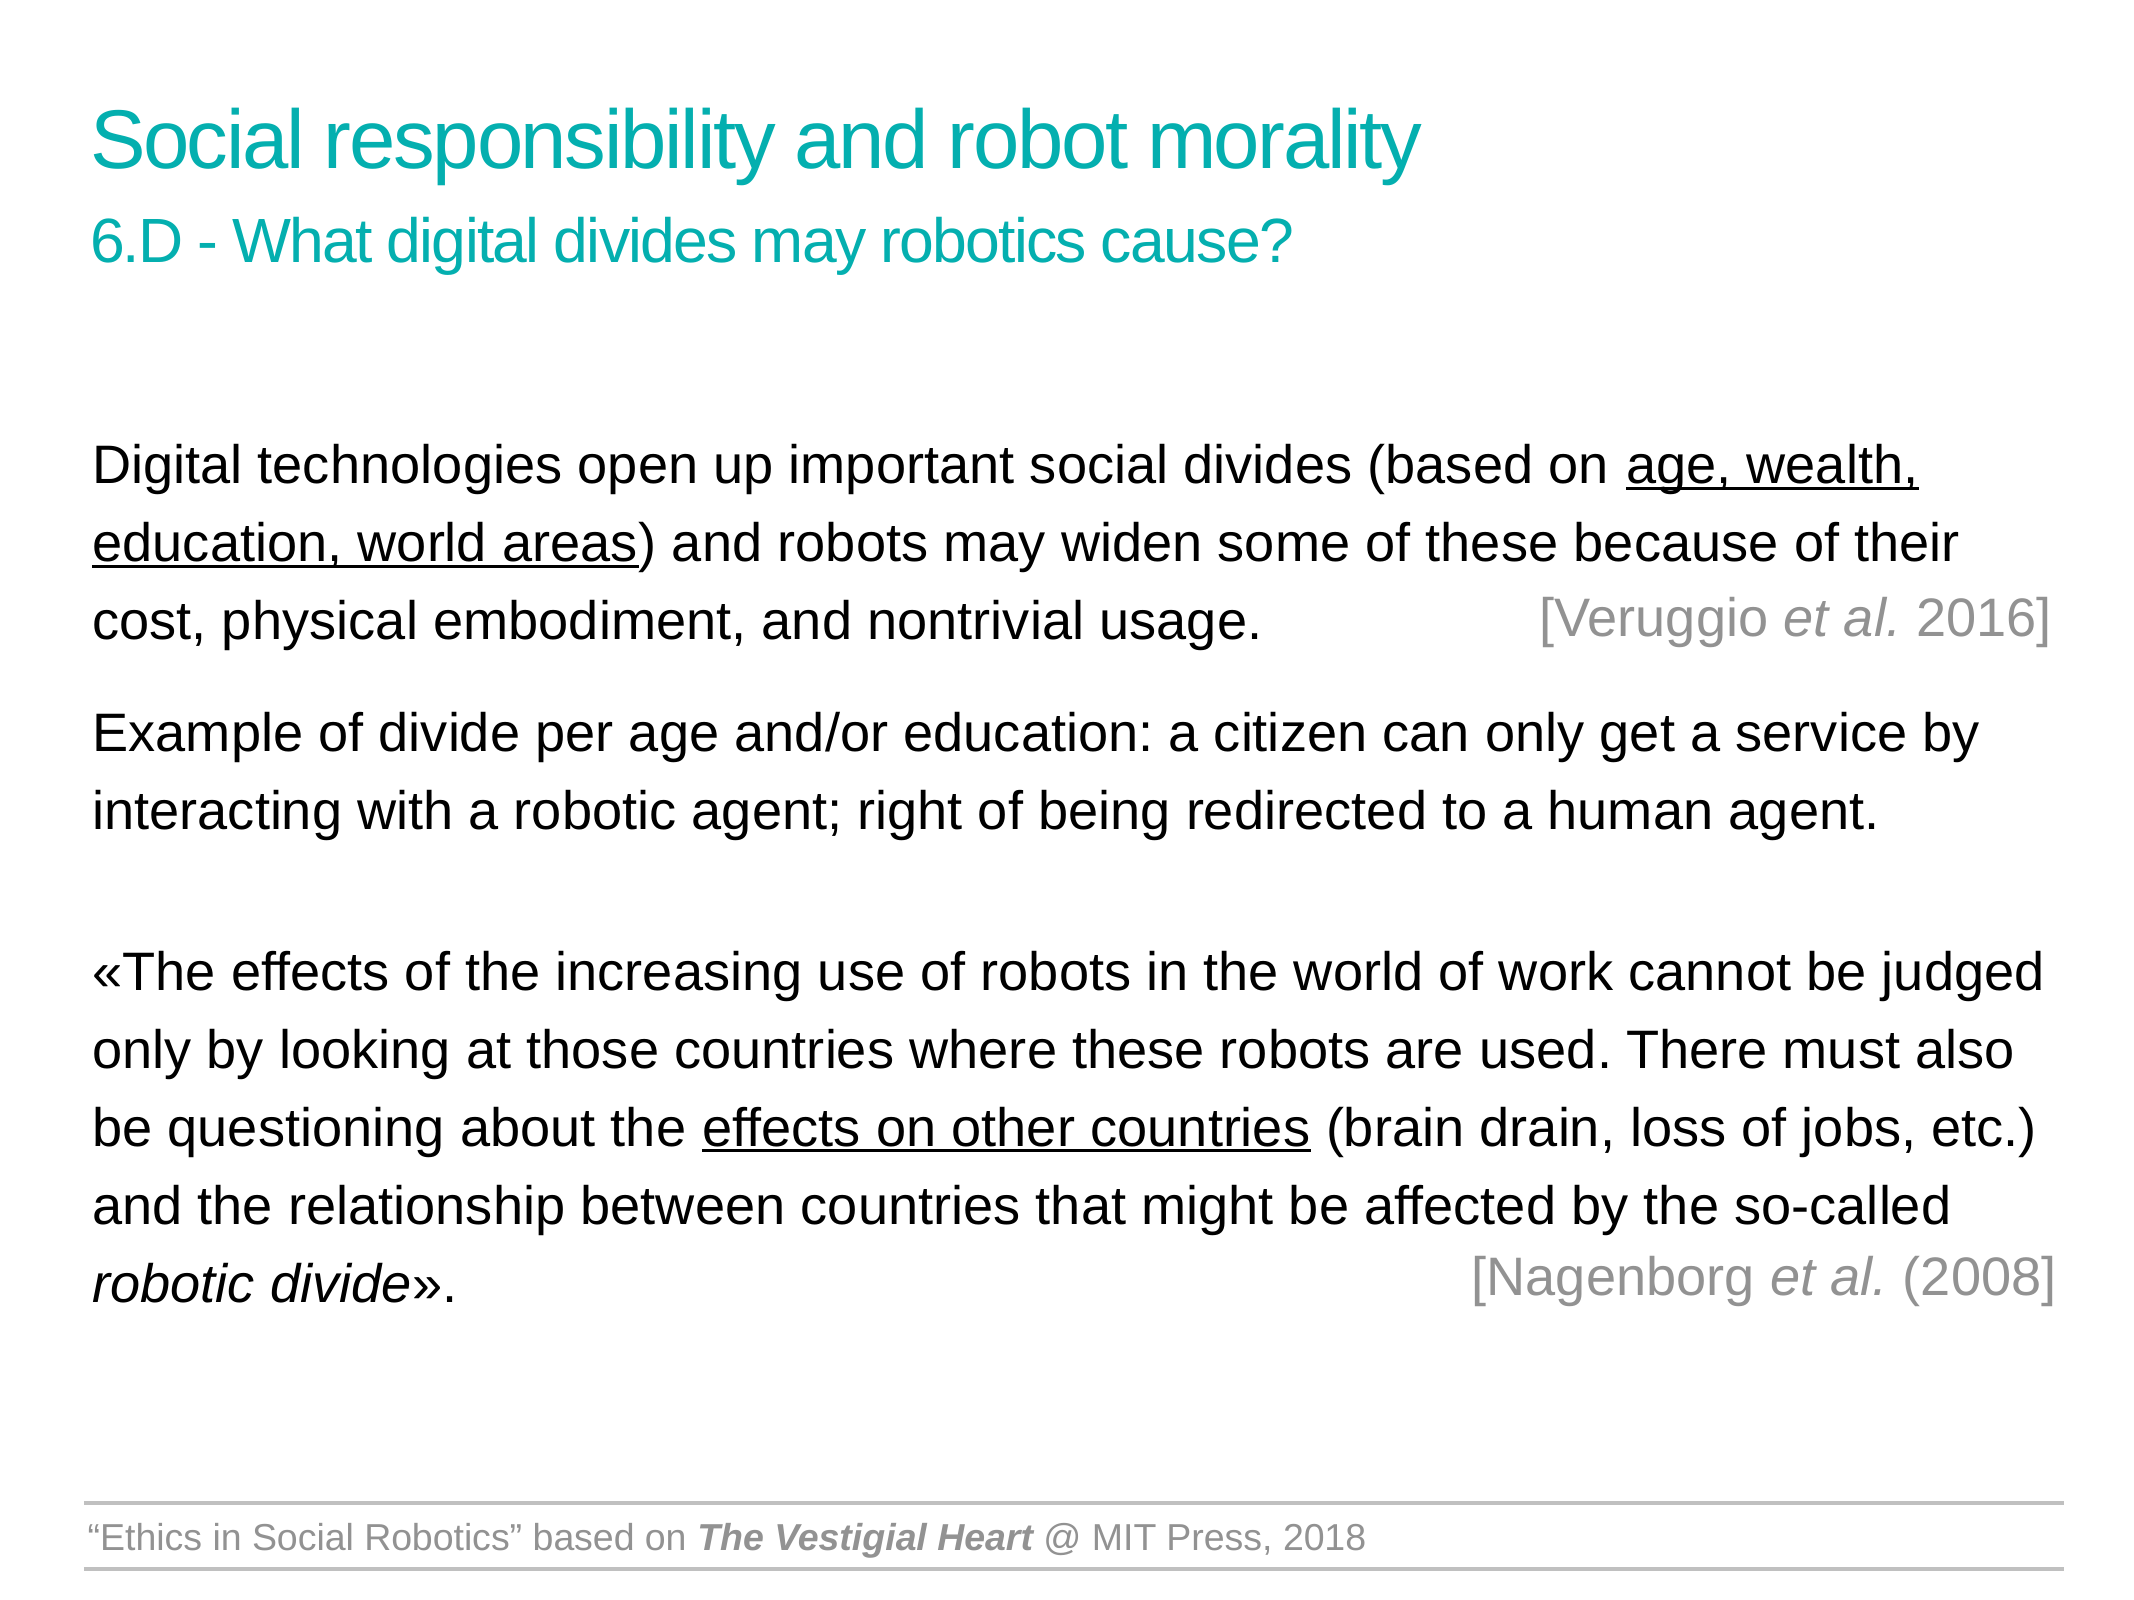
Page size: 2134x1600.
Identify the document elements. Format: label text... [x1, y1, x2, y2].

text_box Digital technologies open up important social divides (based on age, wealth, education, world areas) and robots may widen some of these because of their cost, physical embodiment, and nontrivial usage. Example of divide per age and/or education: a citizen can only get a service by interacting with a robotic agent; right of being redirected to a human agent. «The effects of the increasing use of robots in the world of work cannot be judged only by looking at those countries where these robots are used. There must also be questioning about the effects on other countries (brain drain, loss of jobs, etc.) and the relationship between countries that might be affected by the so-called robotic divide». [81, 406, 2092, 1353]
text_box [Veruggio et al. 2016] [1539, 582, 2059, 648]
text_box [Nagenborg et al. (2008] [1471, 1241, 2059, 1307]
text_box Social responsibility and robot morality 6.D - What digital divides may robotics cause? [77, 54, 2096, 286]
